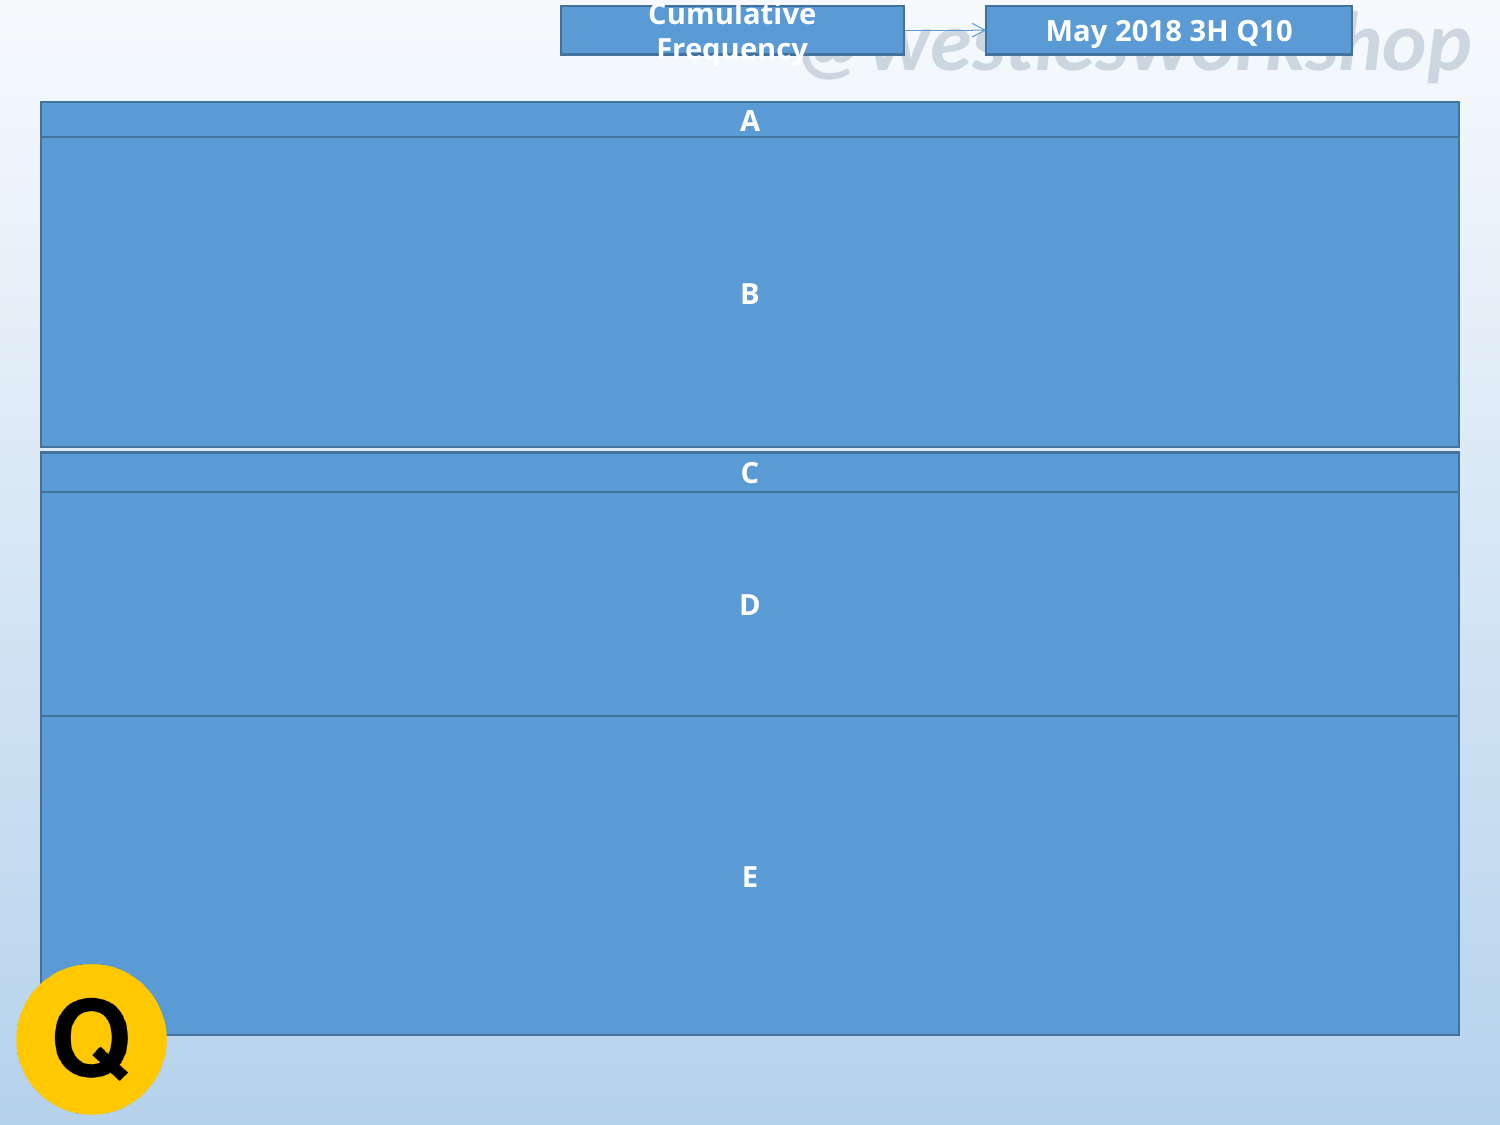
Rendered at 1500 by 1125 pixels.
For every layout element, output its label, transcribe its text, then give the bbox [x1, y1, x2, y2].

text_box May 2018 3H Q10 [985, 5, 1353, 56]
picture [41, 101, 1459, 448]
picture [0, 452, 1459, 1125]
text_box Cumulative Frequency [560, 5, 905, 56]
